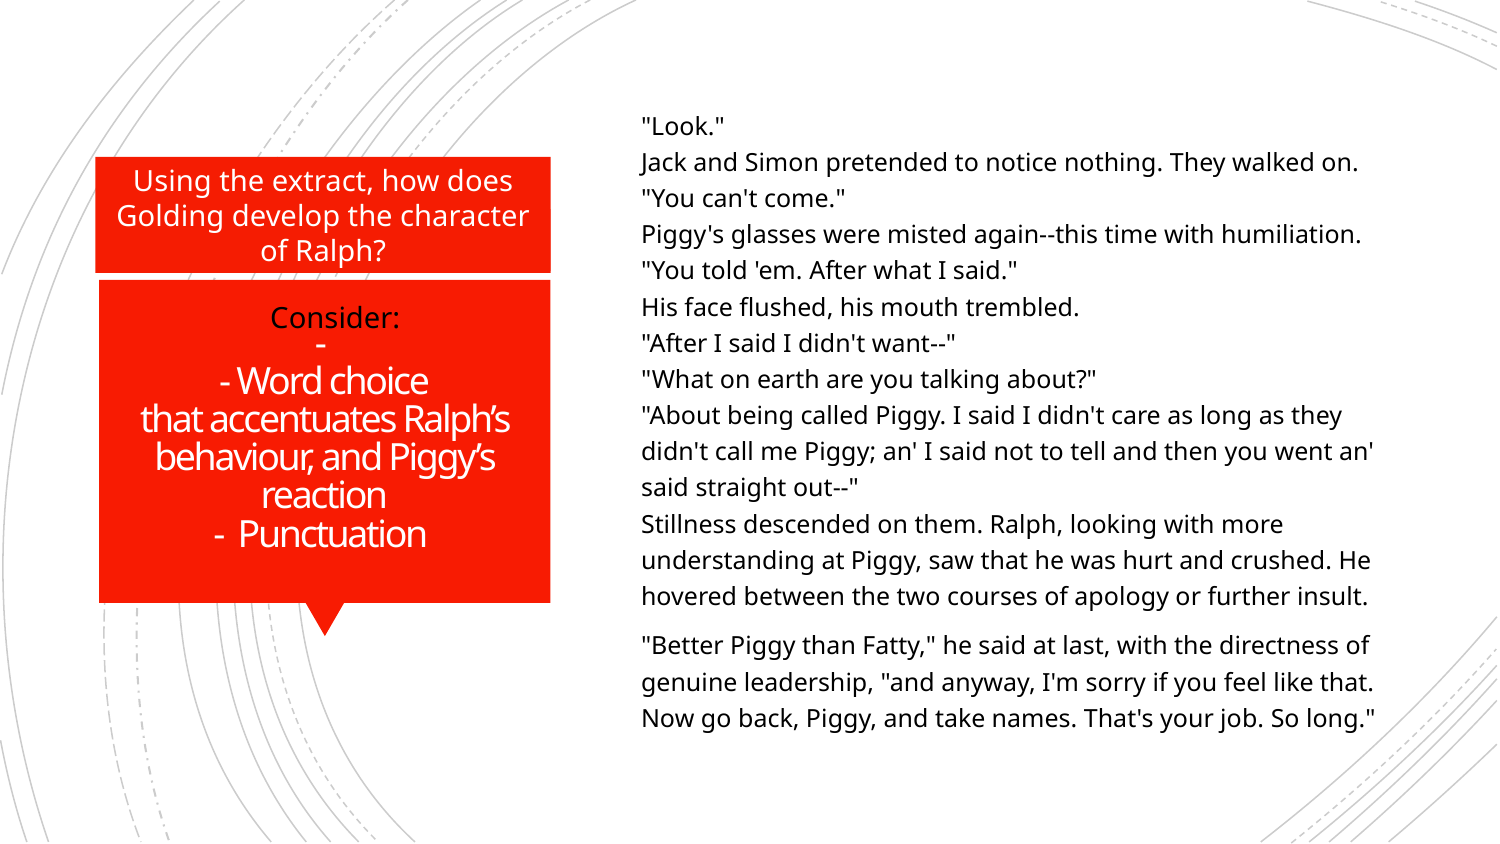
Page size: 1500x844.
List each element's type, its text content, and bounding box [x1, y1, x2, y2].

list "Look." Jack and Simon pretended to notice nothing. They walked on. "You can't come." Piggy's glasses were misted again--this time with humiliation. "You told 'em. After what I said." His face flushed, his mouth trembled. "After I said I didn't want--" "What on earth are you talking about?" "About being called Piggy. I said I didn't care as long as they didn't call me Piggy; an' I said not to tell and then you went an' said straight out--" Stillness descended on them. Ralph, looking with more understanding at Piggy, saw that he was hurt and crushed. He hovered between the two courses of apology or further insult. "Better Piggy than Fatty," he said at last, with the directness of genuine leadership, "and anyway, I'm sorry if you feel like that. Now go back, Piggy, and take names. That's your job. So long." [629, 98, 1403, 745]
text_box Using the extract, how does Golding develop the character of Ralph? [95, 156, 551, 273]
text_box Consider: [164, 293, 506, 340]
title - - Word choice that accentuates Ralph’s behaviour, and Piggy’s reaction - Punctuation [109, 289, 540, 592]
